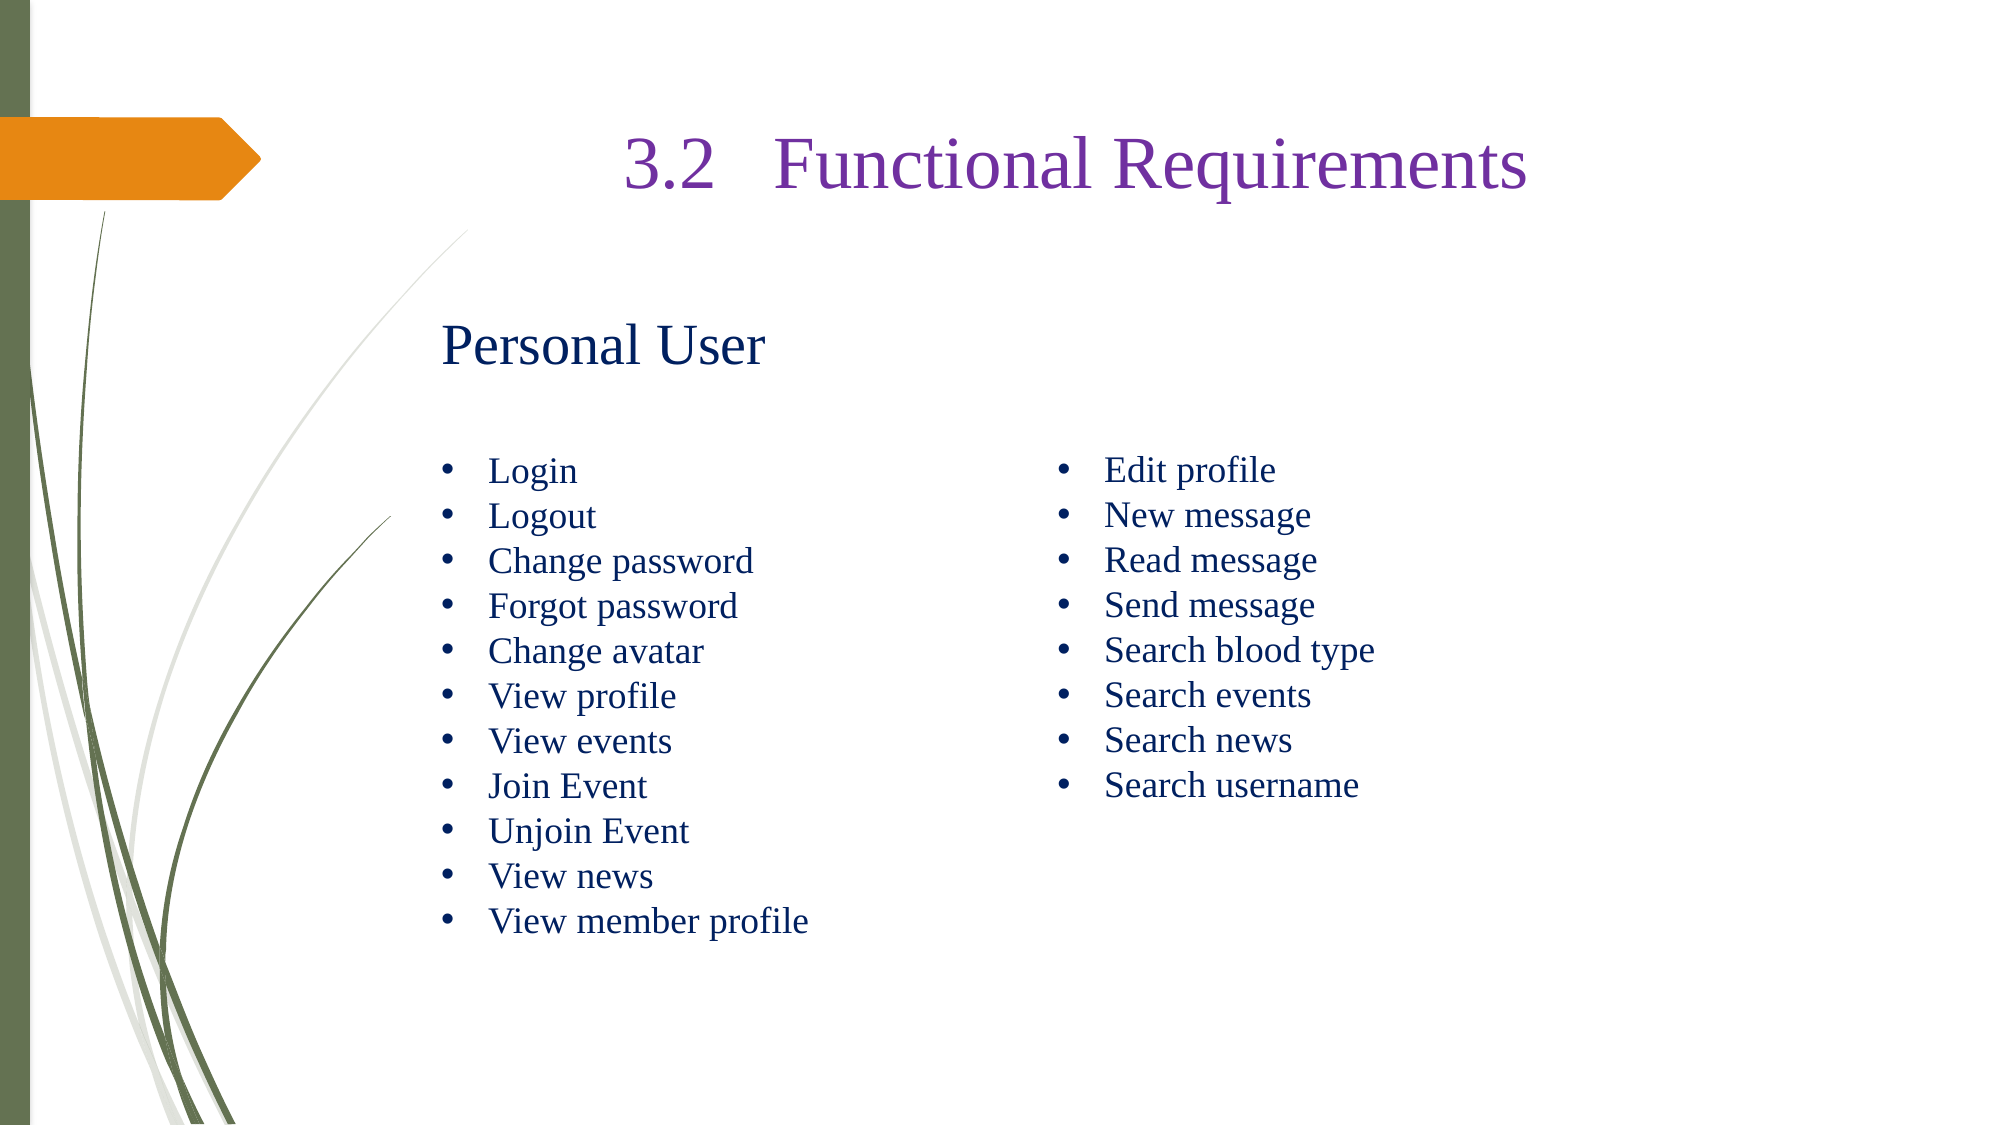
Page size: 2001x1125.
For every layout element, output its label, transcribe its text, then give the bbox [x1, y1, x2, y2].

text_box Edit profile New message Read message Send message Search blood type Search events Search news Search username [885, 323, 2000, 973]
text_box Personal User Login Logout Change password Forgot password Change avatar View profile View events Join Event Unjoin Event View news View member profile [268, 298, 1627, 1109]
title 3.2 Functional Requirements [345, 106, 1807, 220]
